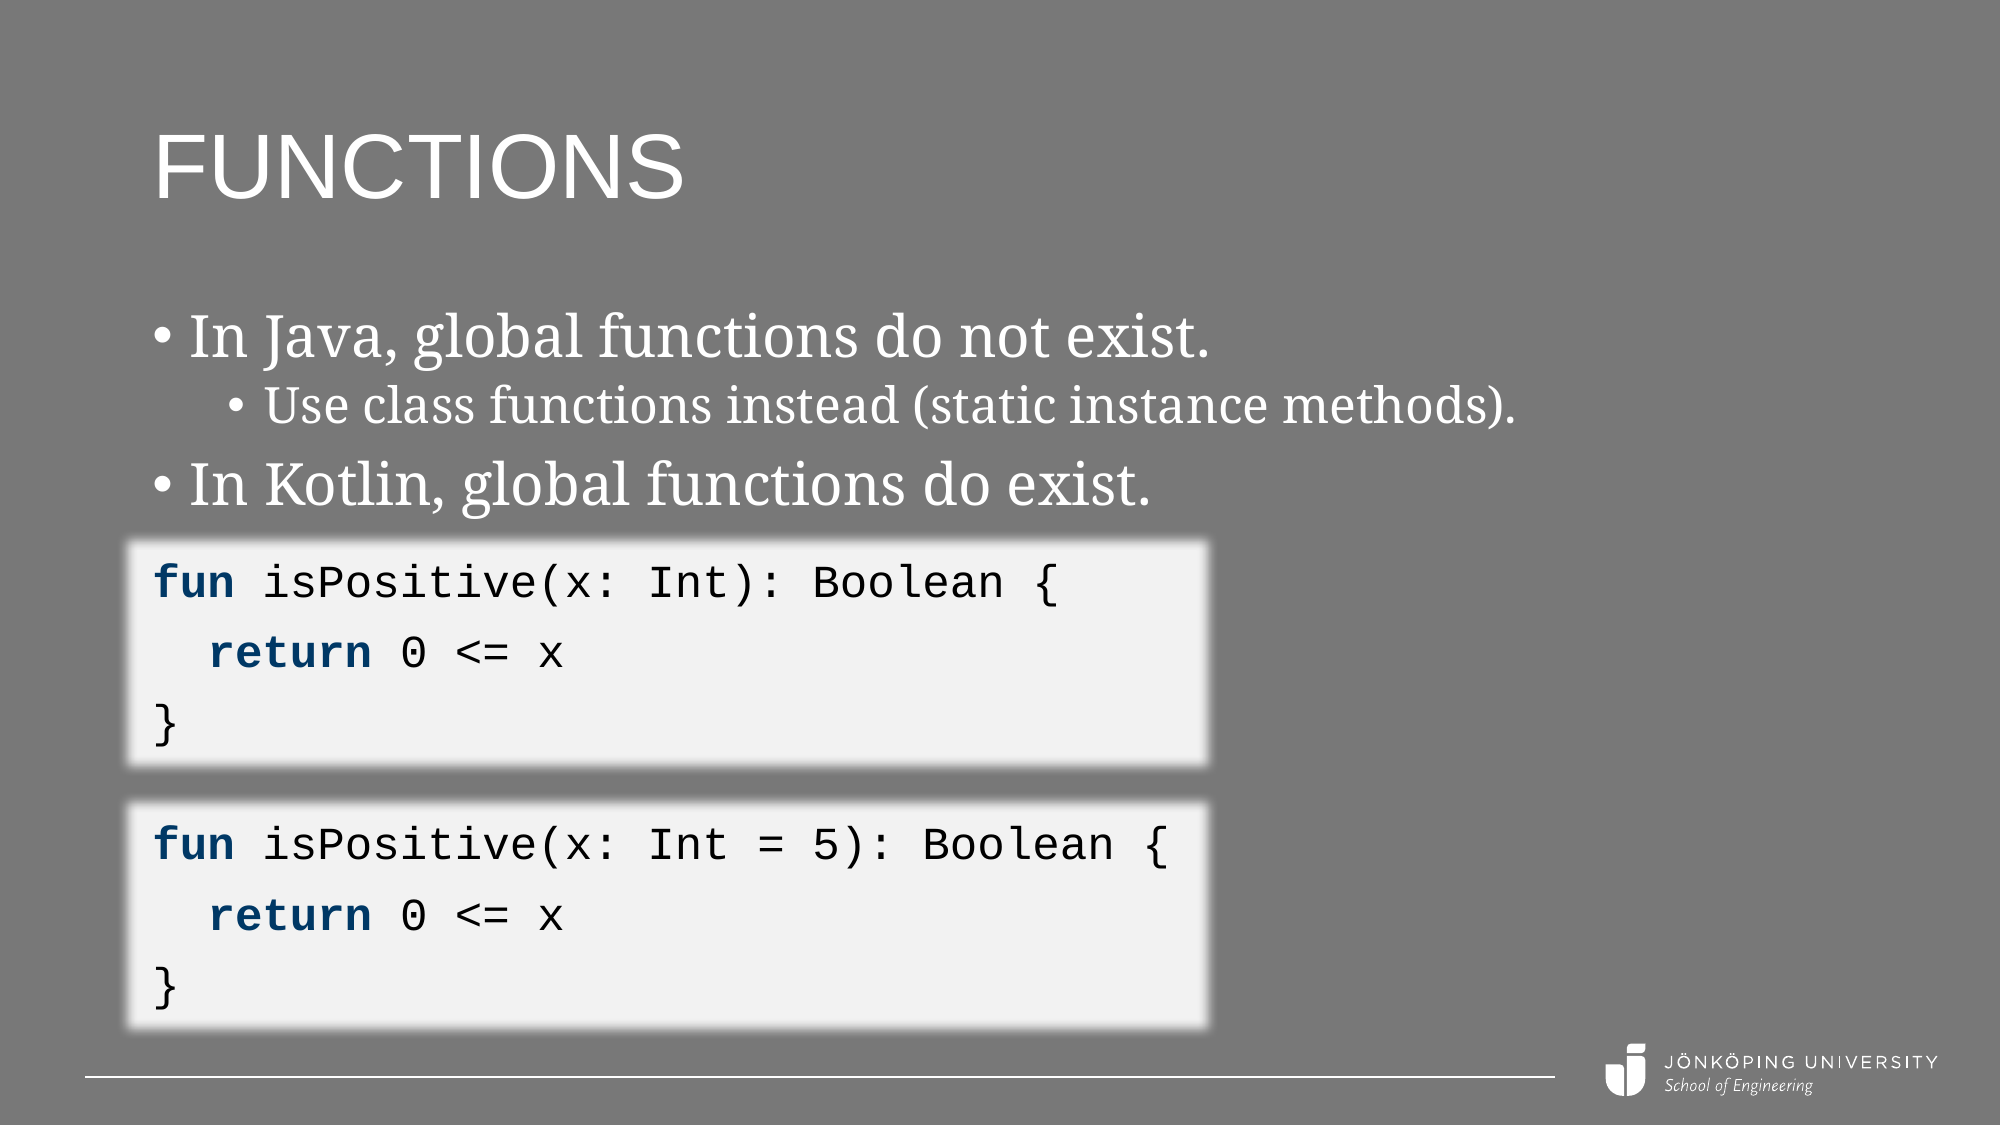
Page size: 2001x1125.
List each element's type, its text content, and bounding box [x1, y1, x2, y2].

title Functions [137, 59, 1863, 278]
text_box fun isPositive(x: Int): Boolean { return 0 <= x } [137, 550, 1197, 756]
text_box In Java, global functions do not exist. Use class functions instead (static instance methods). In Kotlin, global functions do exist. [137, 299, 1863, 526]
text_box fun isPositive(x: Int = 5): Boolean { return 0 <= x } [137, 812, 1197, 1018]
